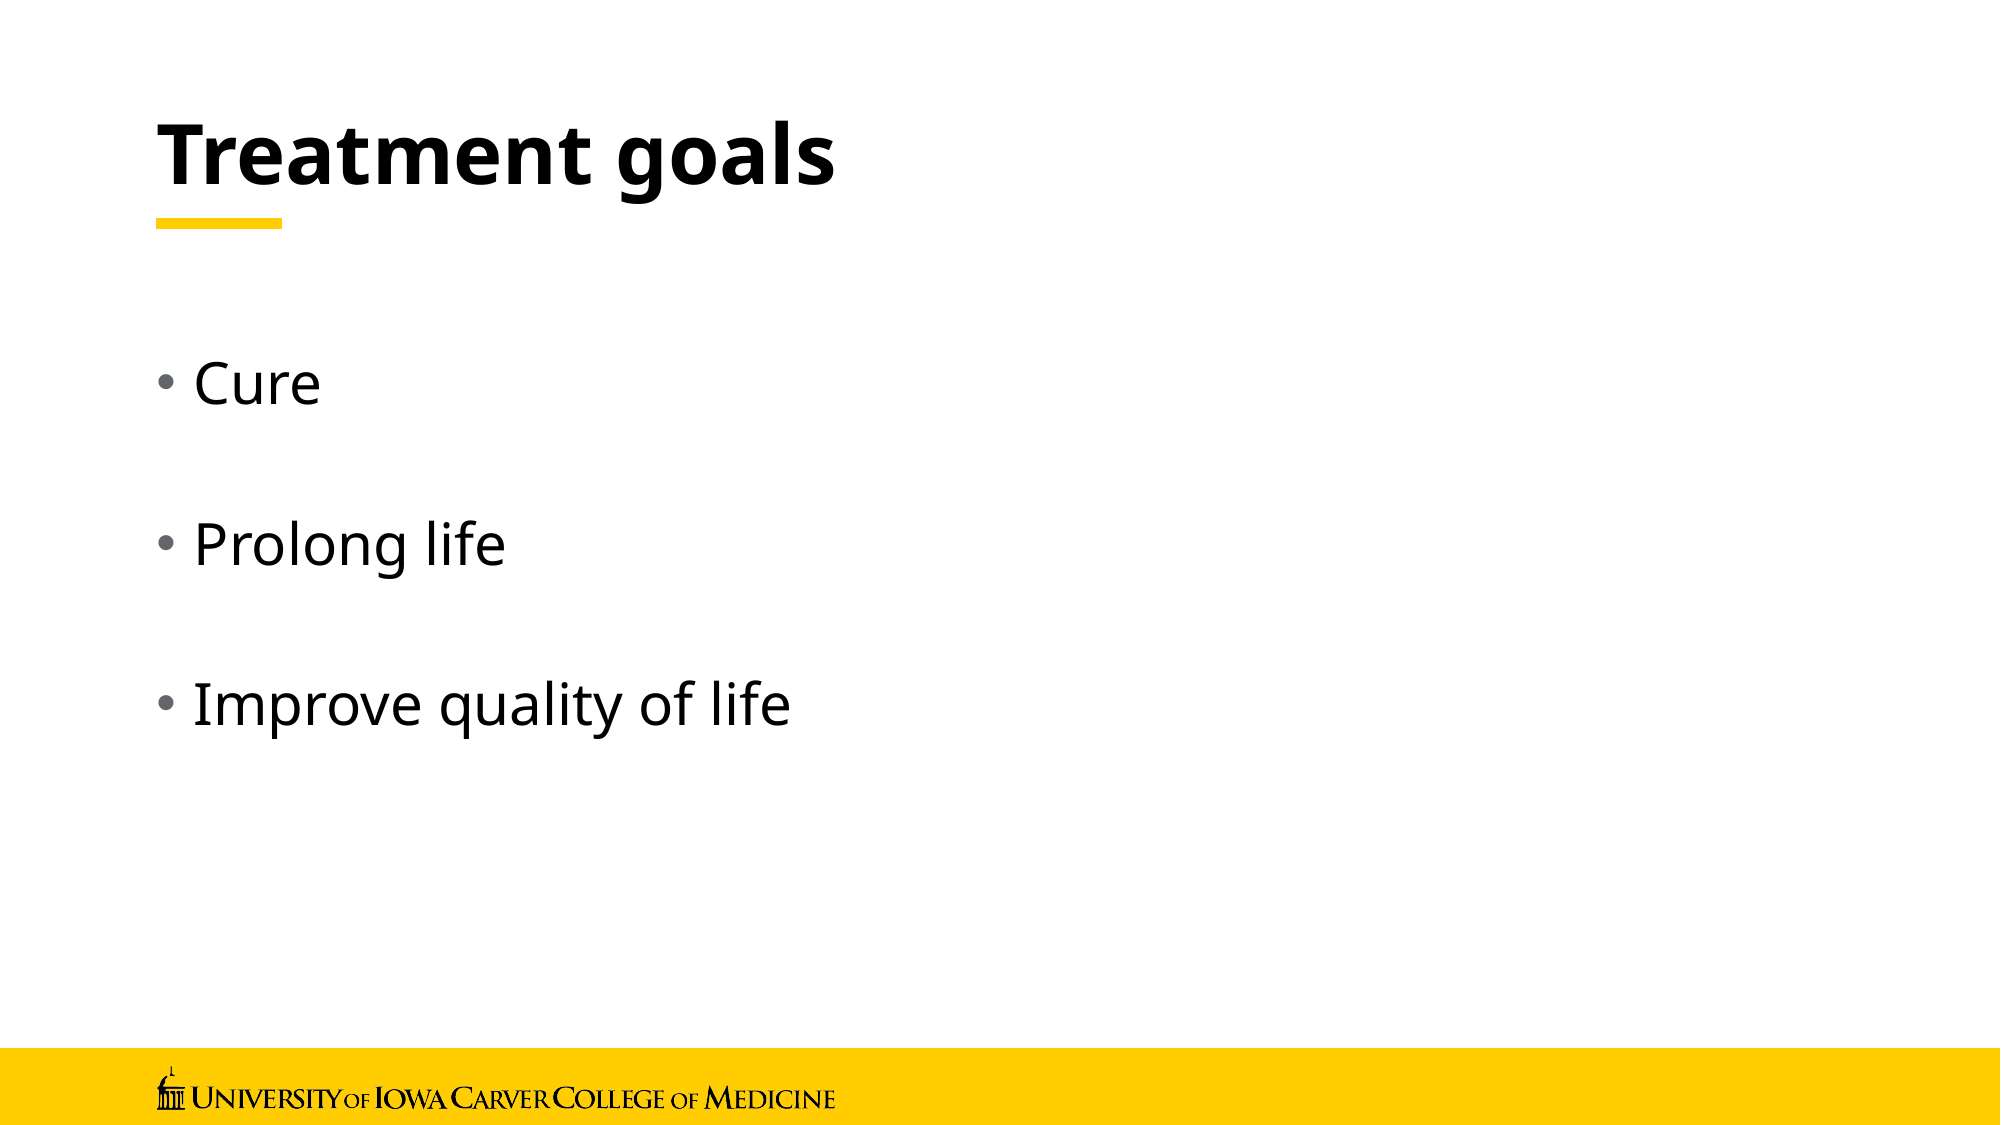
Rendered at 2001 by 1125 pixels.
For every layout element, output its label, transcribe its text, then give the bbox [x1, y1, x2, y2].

list Cure Prolong life Improve quality of life [156, 276, 1847, 975]
picture [157, 1066, 835, 1110]
title Treatment goals [156, 86, 1844, 229]
